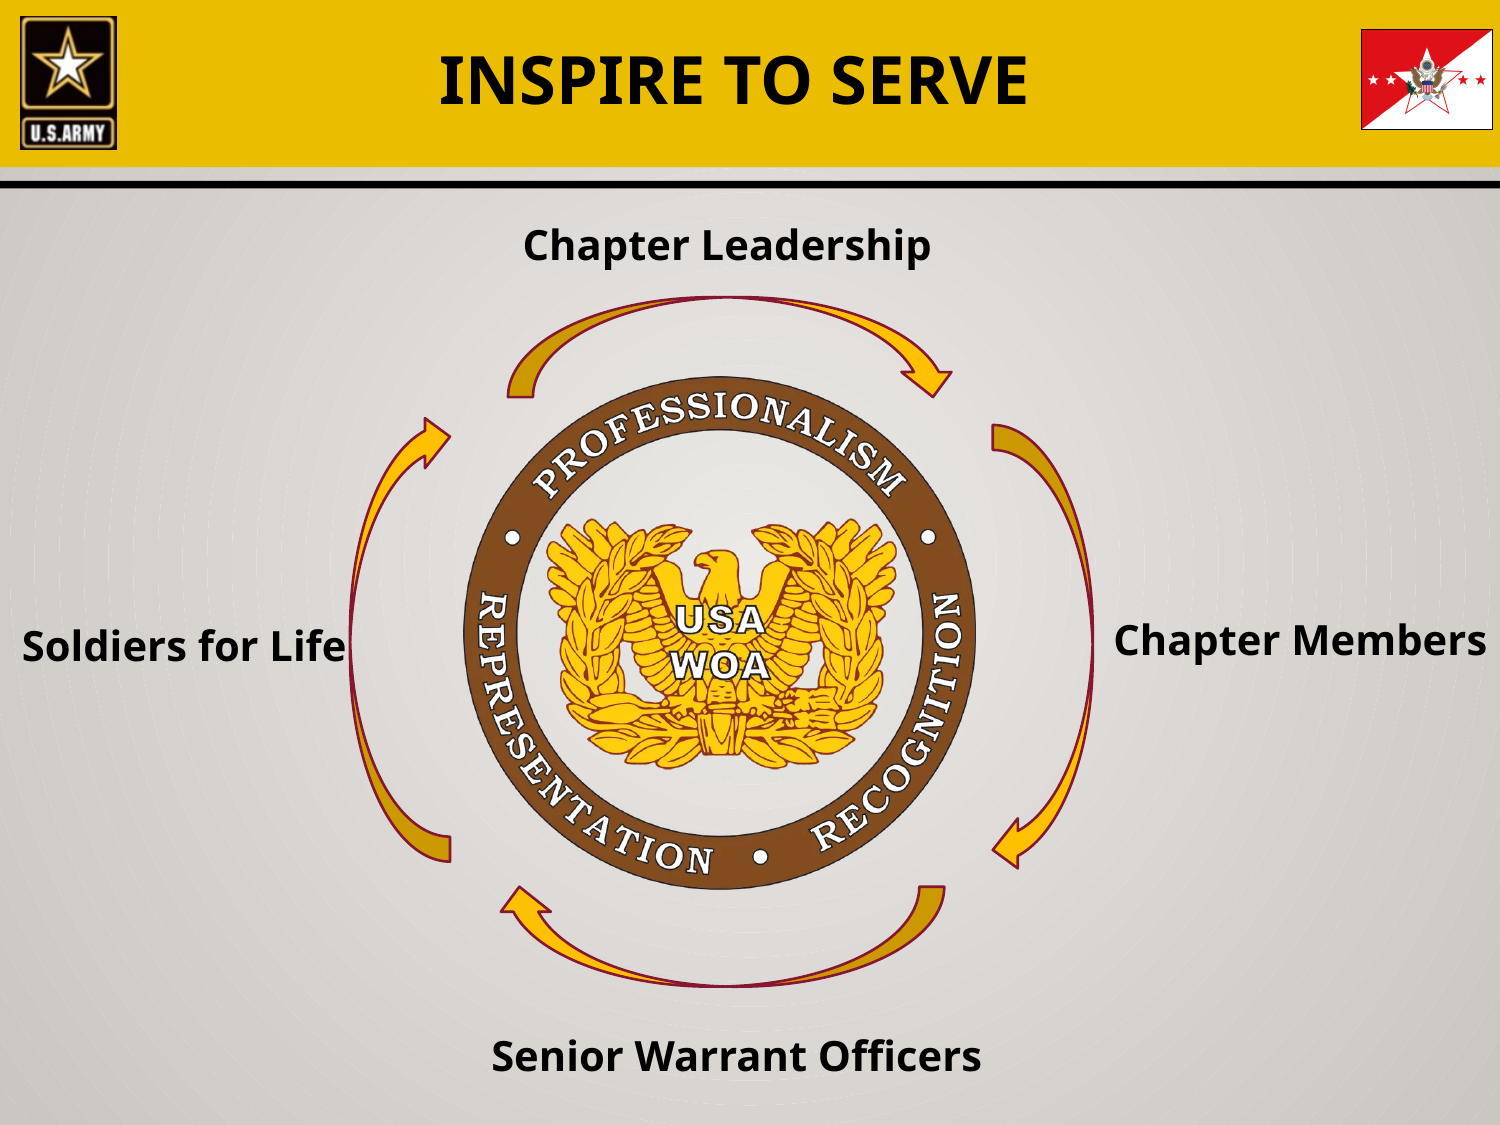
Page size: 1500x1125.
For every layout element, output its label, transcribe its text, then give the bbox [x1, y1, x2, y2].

text_box [349, 677, 452, 863]
text_box Soldiers for Life [7, 612, 463, 677]
title INSPIRE TO SERVE [117, 2, 1354, 165]
text_box Chapter Members [1098, 606, 1500, 672]
text_box Chapter Leadership [507, 211, 947, 277]
picture [463, 376, 976, 890]
text_box [499, 890, 946, 989]
text_box [349, 417, 452, 612]
picture [20, 16, 117, 150]
text_box [511, 295, 953, 376]
text_box Senior Warrant Officers [476, 1021, 998, 1087]
picture [1362, 30, 1492, 129]
text_box [991, 423, 1095, 870]
